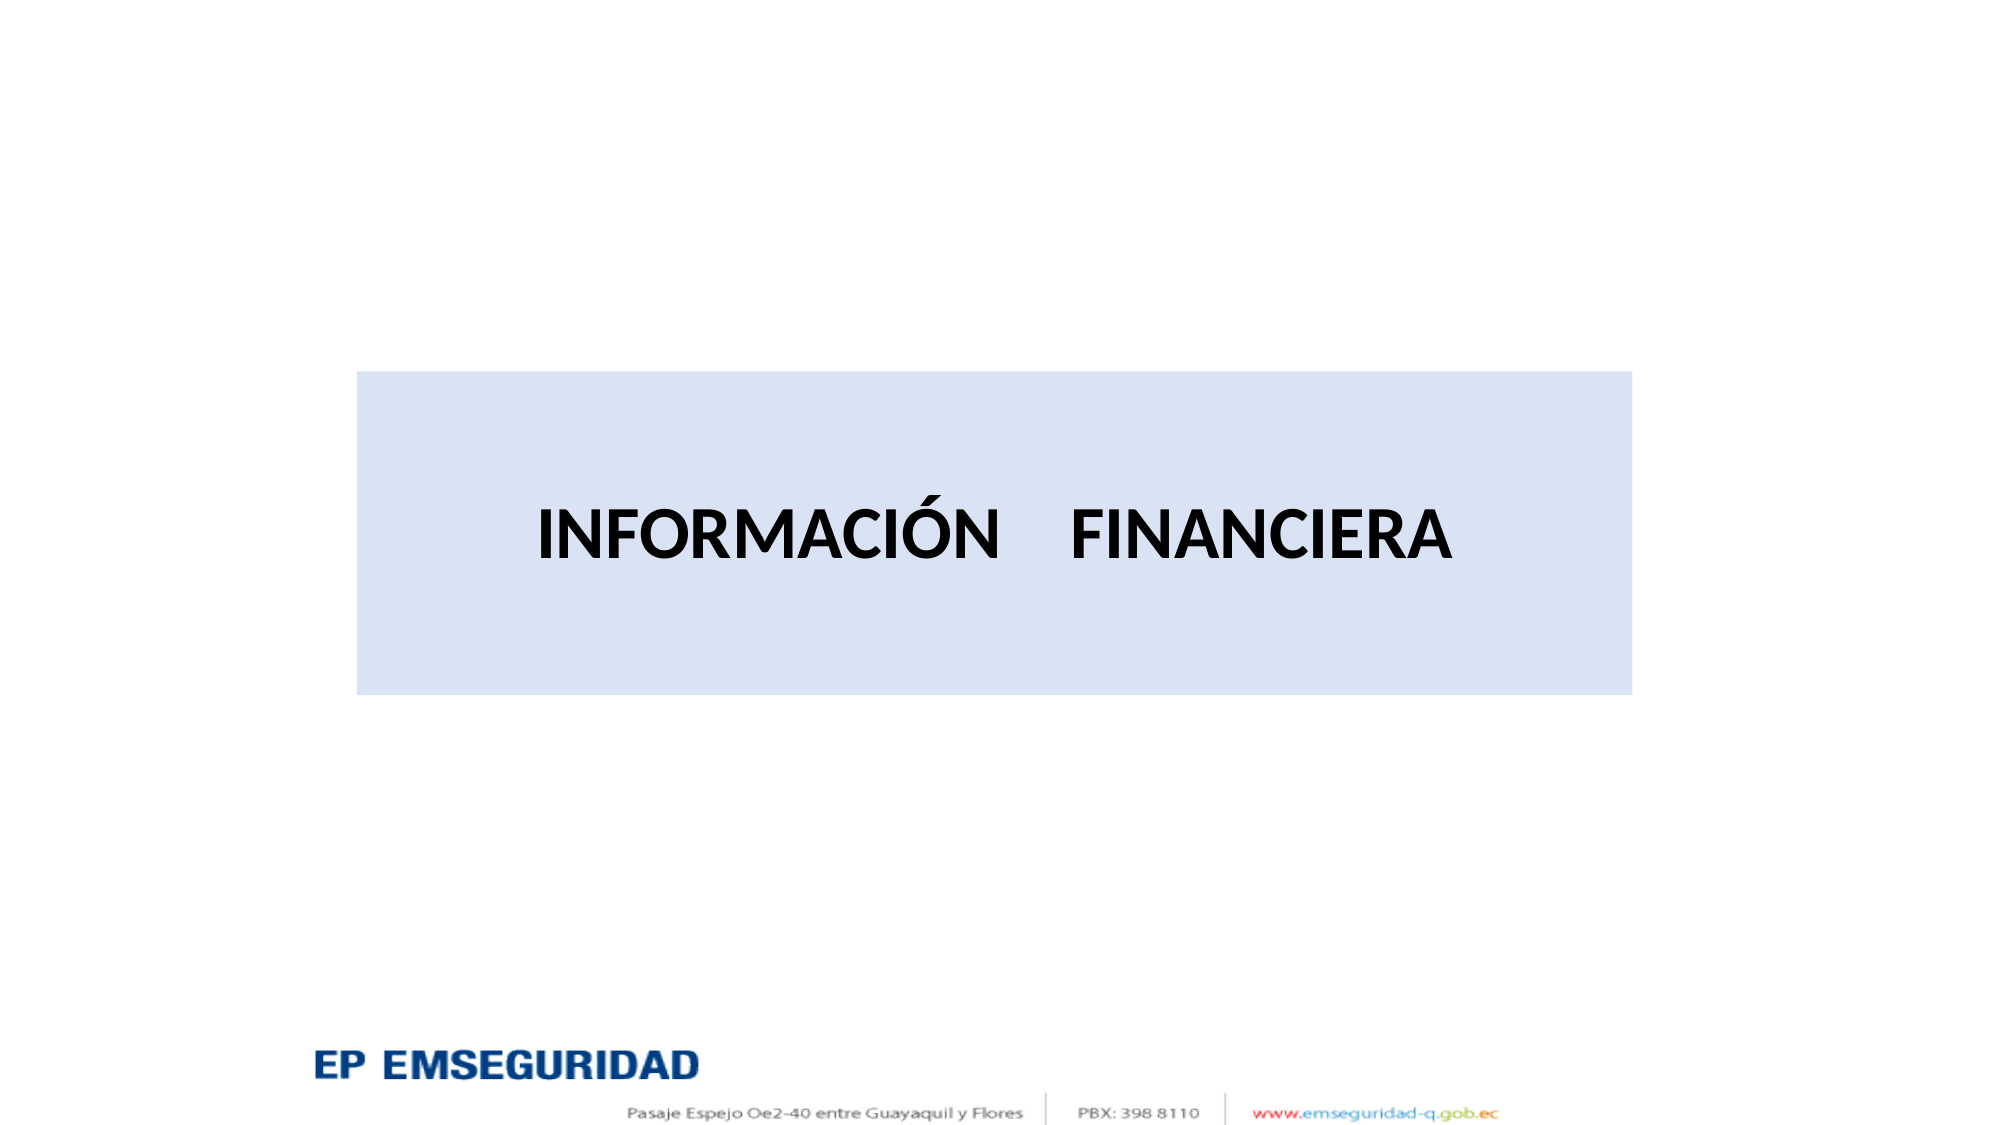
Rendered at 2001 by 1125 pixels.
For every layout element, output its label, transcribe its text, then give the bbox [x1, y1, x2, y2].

picture [249, 1023, 1750, 1125]
text_box INFORMACIÓN FINANCIERA [356, 371, 1633, 696]
